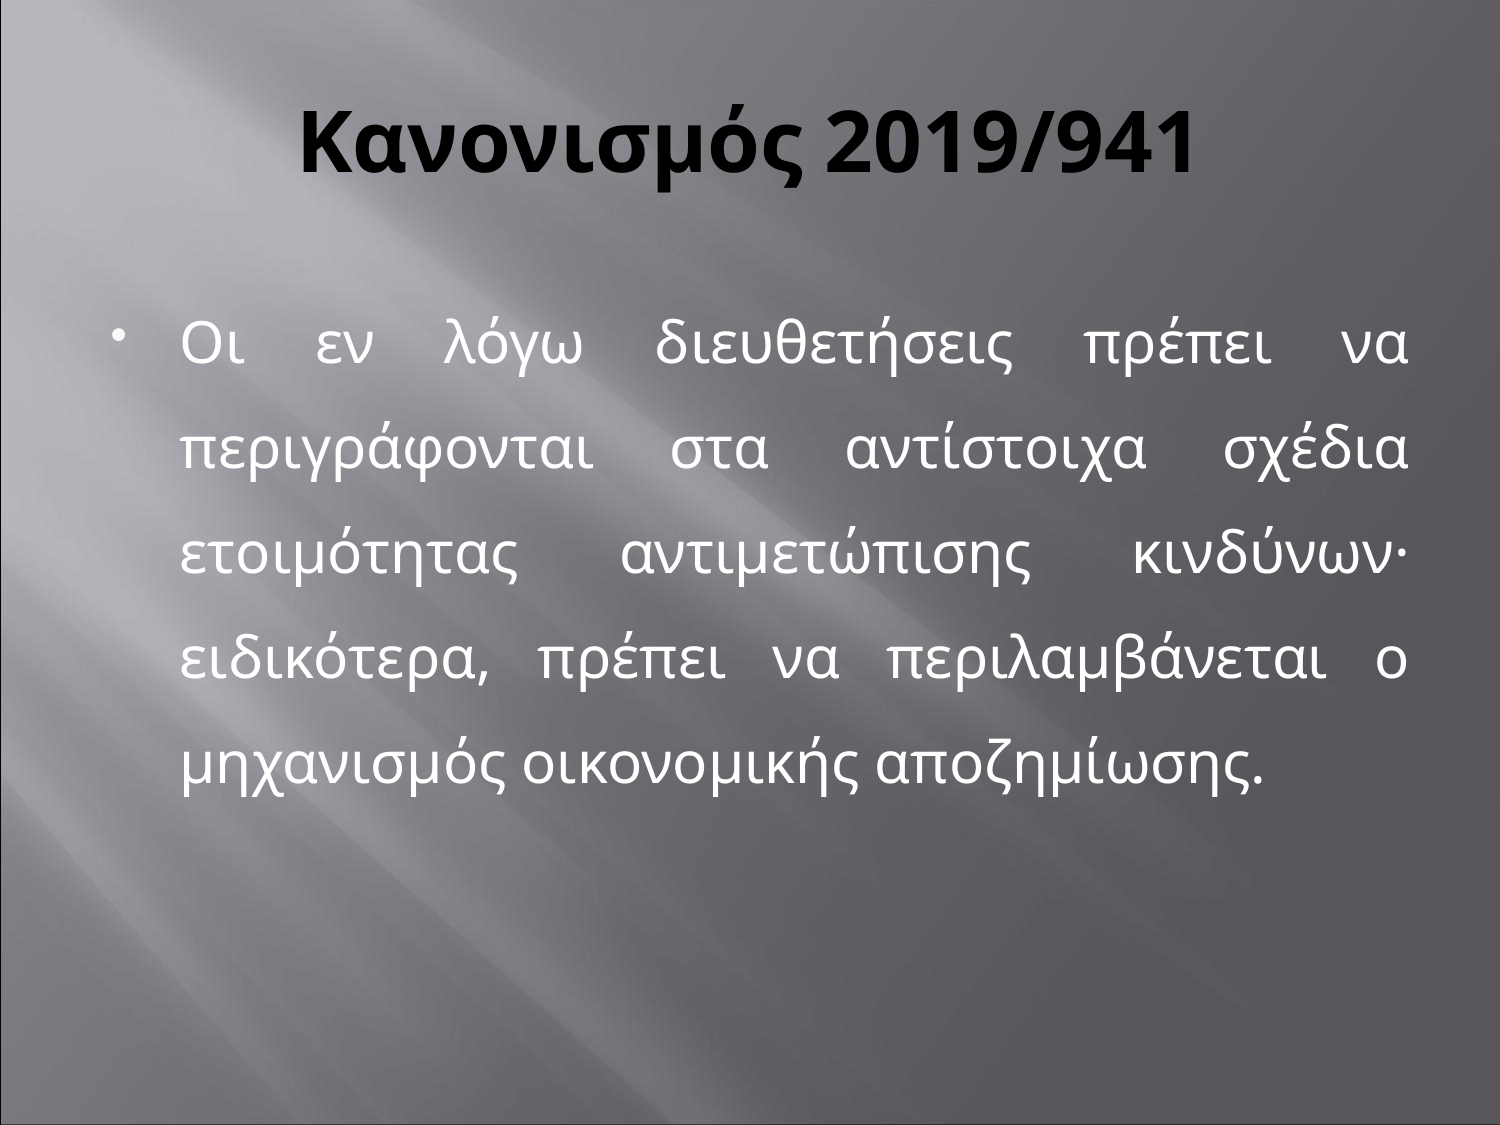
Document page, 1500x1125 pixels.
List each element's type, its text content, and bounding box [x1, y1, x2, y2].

title Κανονισμός 2019/941 [75, 45, 1425, 233]
picture [0, 0, 1500, 1125]
list Οι εν λόγω διευθετήσεις πρέπει να περιγράφονται στα αντίστοιχα σχέδια ετοιμότητας αντιμετώπισης κινδύνων· ειδικότερα, πρέπει να περιλαμβάνεται ο μηχανισμός οικονομικής αποζημίωσης. [75, 262, 1425, 1035]
